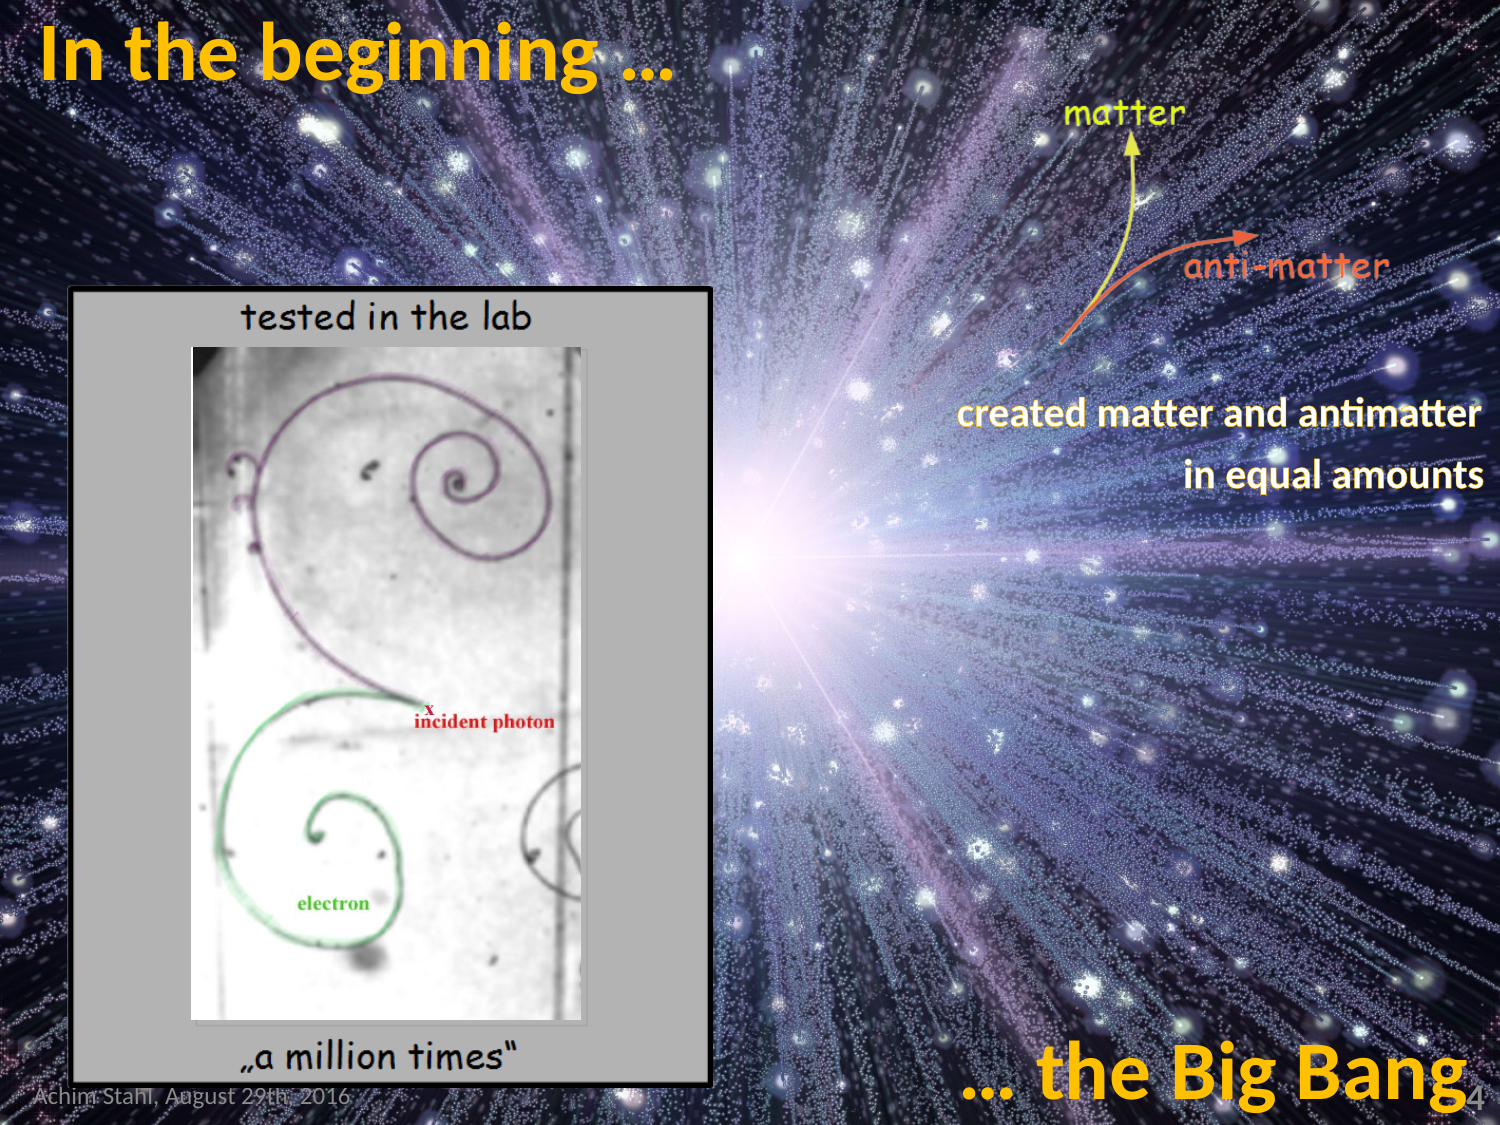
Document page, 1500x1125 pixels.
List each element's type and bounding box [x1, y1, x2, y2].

text_box [67, 281, 713, 1088]
picture [0, 0, 1500, 1125]
